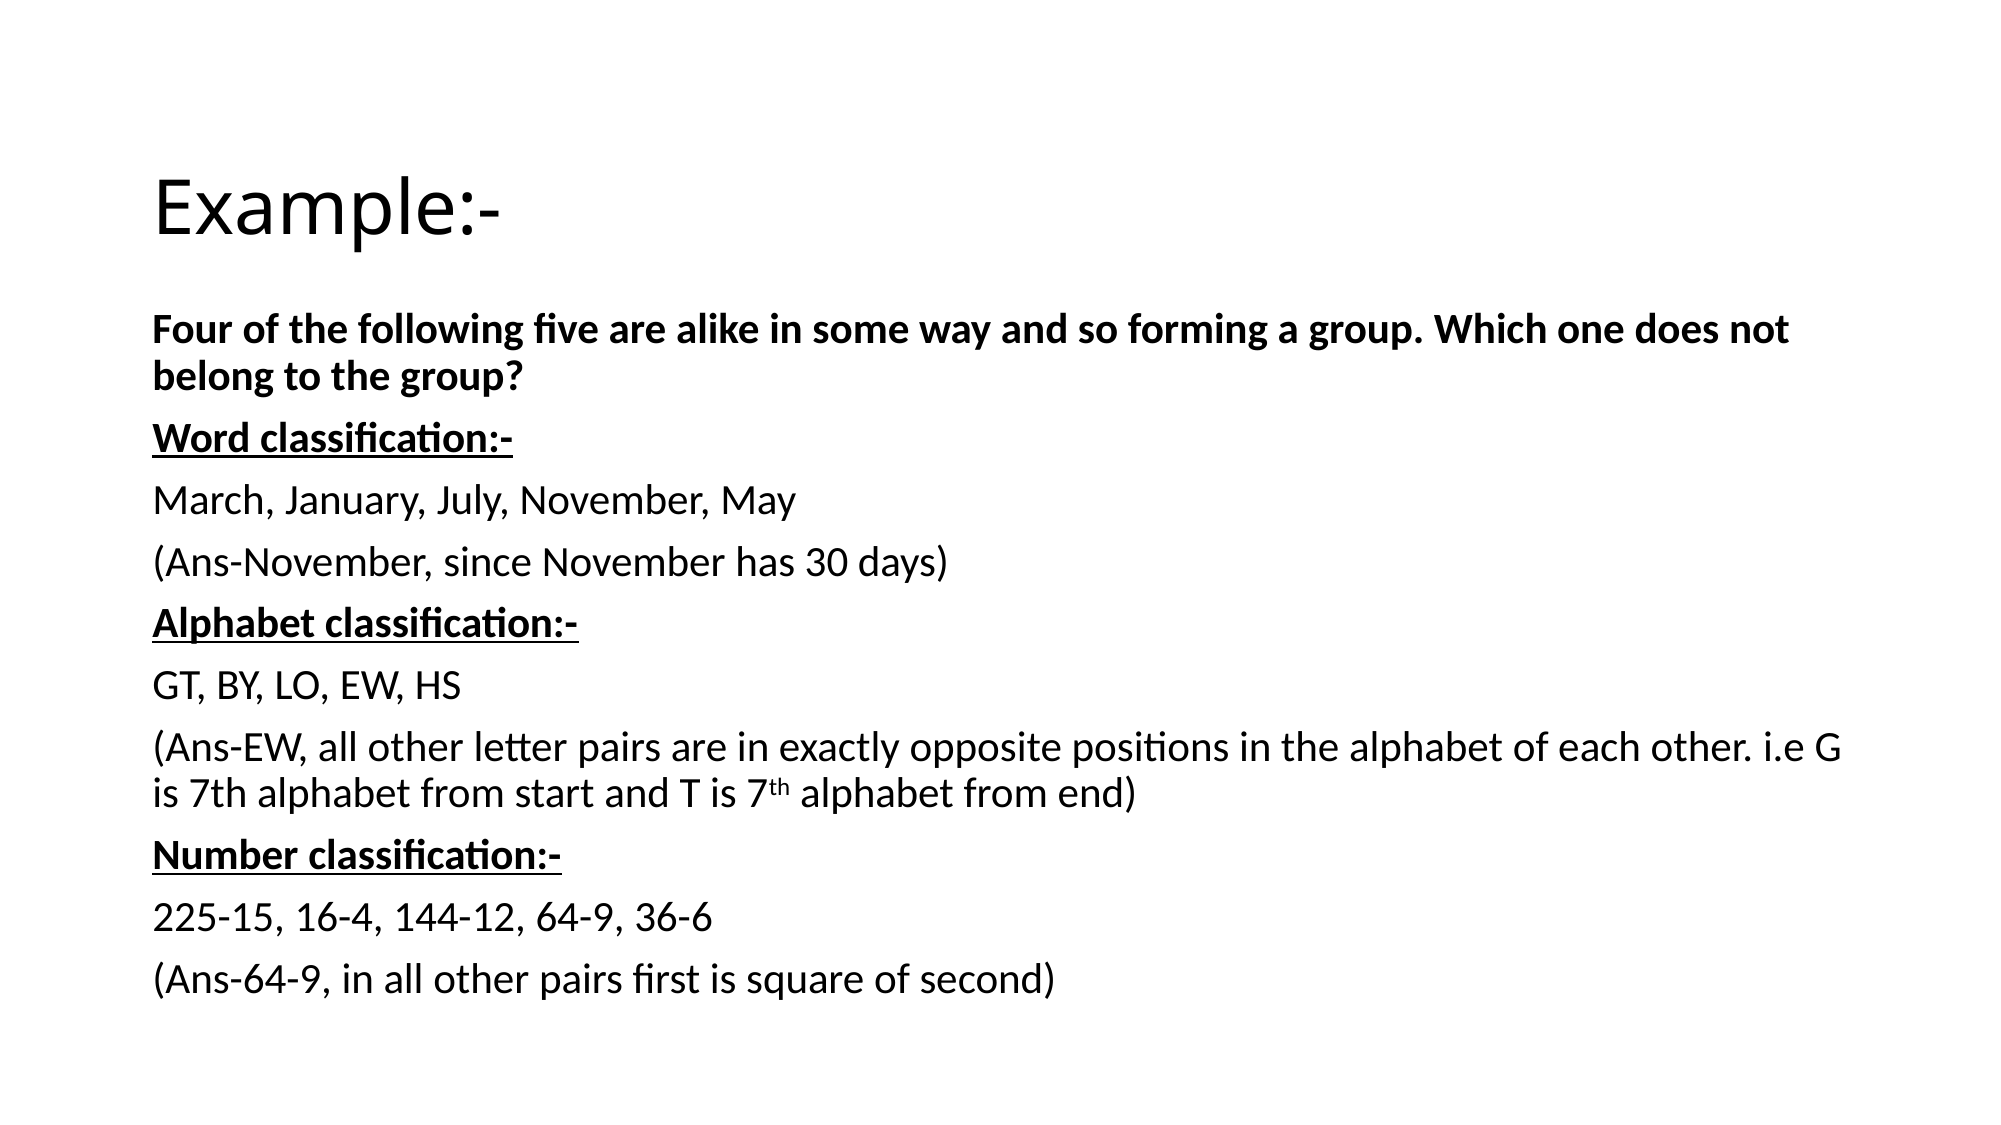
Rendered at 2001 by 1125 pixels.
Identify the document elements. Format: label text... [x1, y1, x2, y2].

list Four of the following five are alike in some way and so forming a group. Which one does not belong to the group? Word classification:- March, January, July, November, May (Ans-November, since November has 30 days) Alphabet classification:- GT, BY, LO, EW, HS (Ans-EW, all other letter pairs are in exactly opposite positions in the alphabet of each other. i.e G is 7th alphabet from start and T is 7th alphabet from end) Number classification:- 225-15, 16-4, 144-12, 64-9, 36-6 (Ans-64-9, in all other pairs first is square of second) [137, 299, 1863, 1014]
title Example:- [137, 78, 1863, 259]
